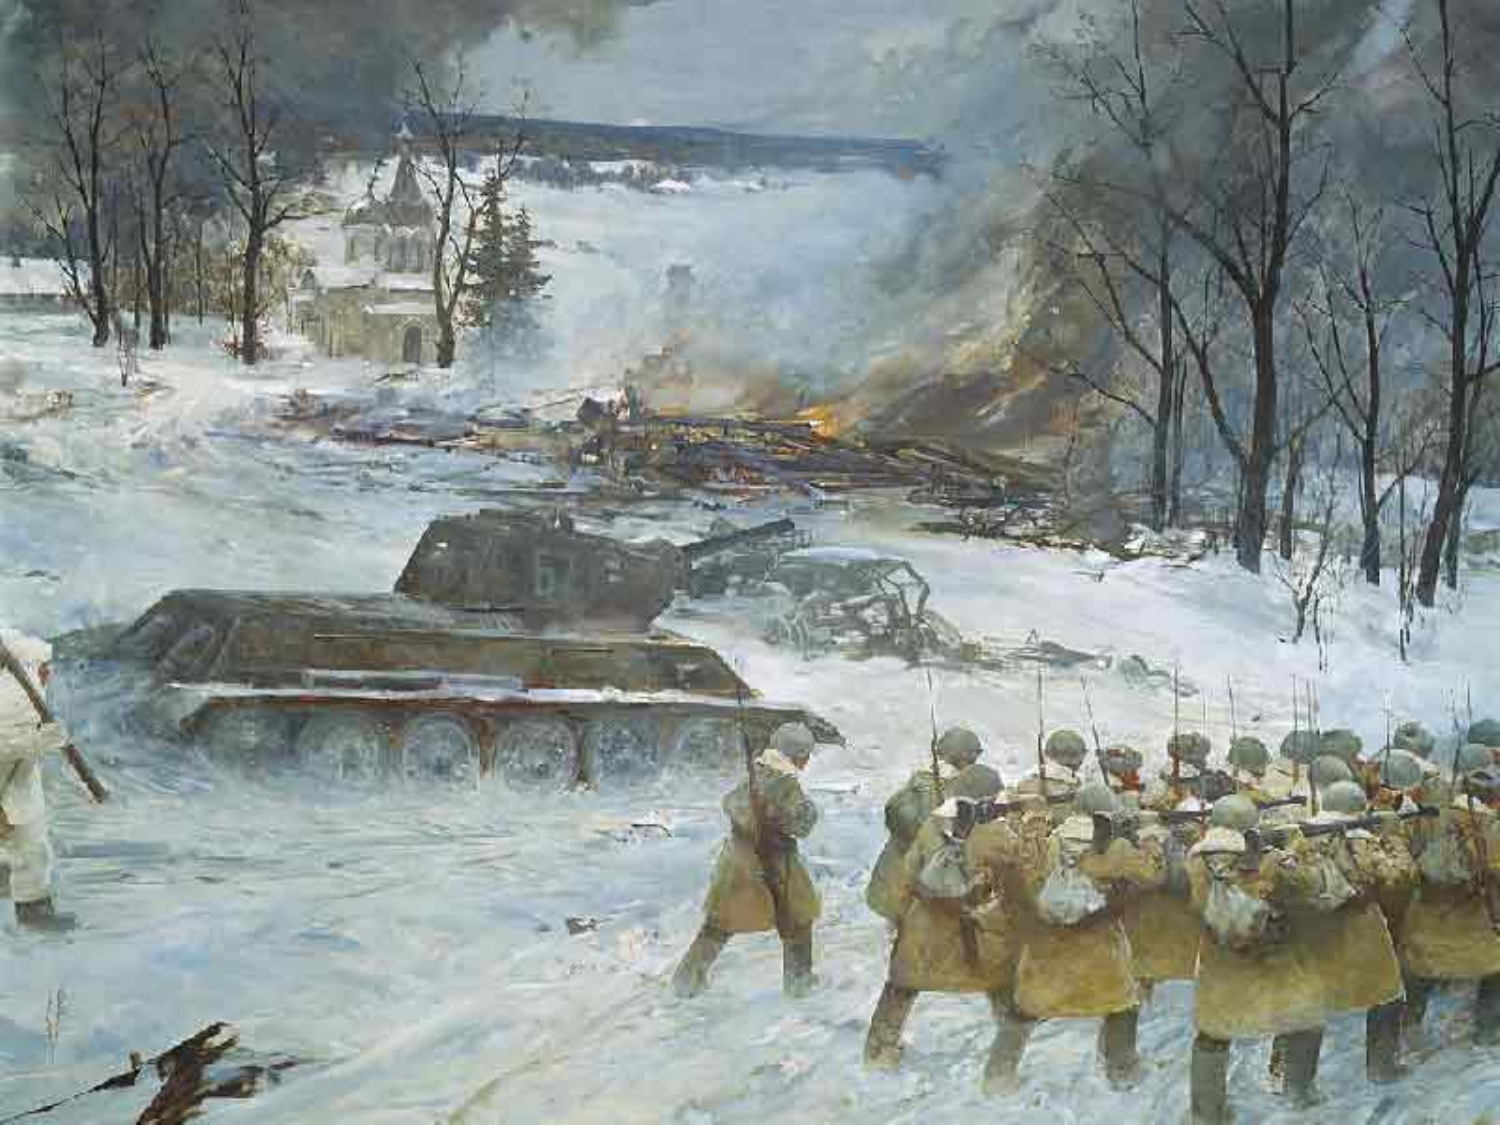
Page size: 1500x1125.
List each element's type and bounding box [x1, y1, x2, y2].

list [0, 0, 1500, 1125]
